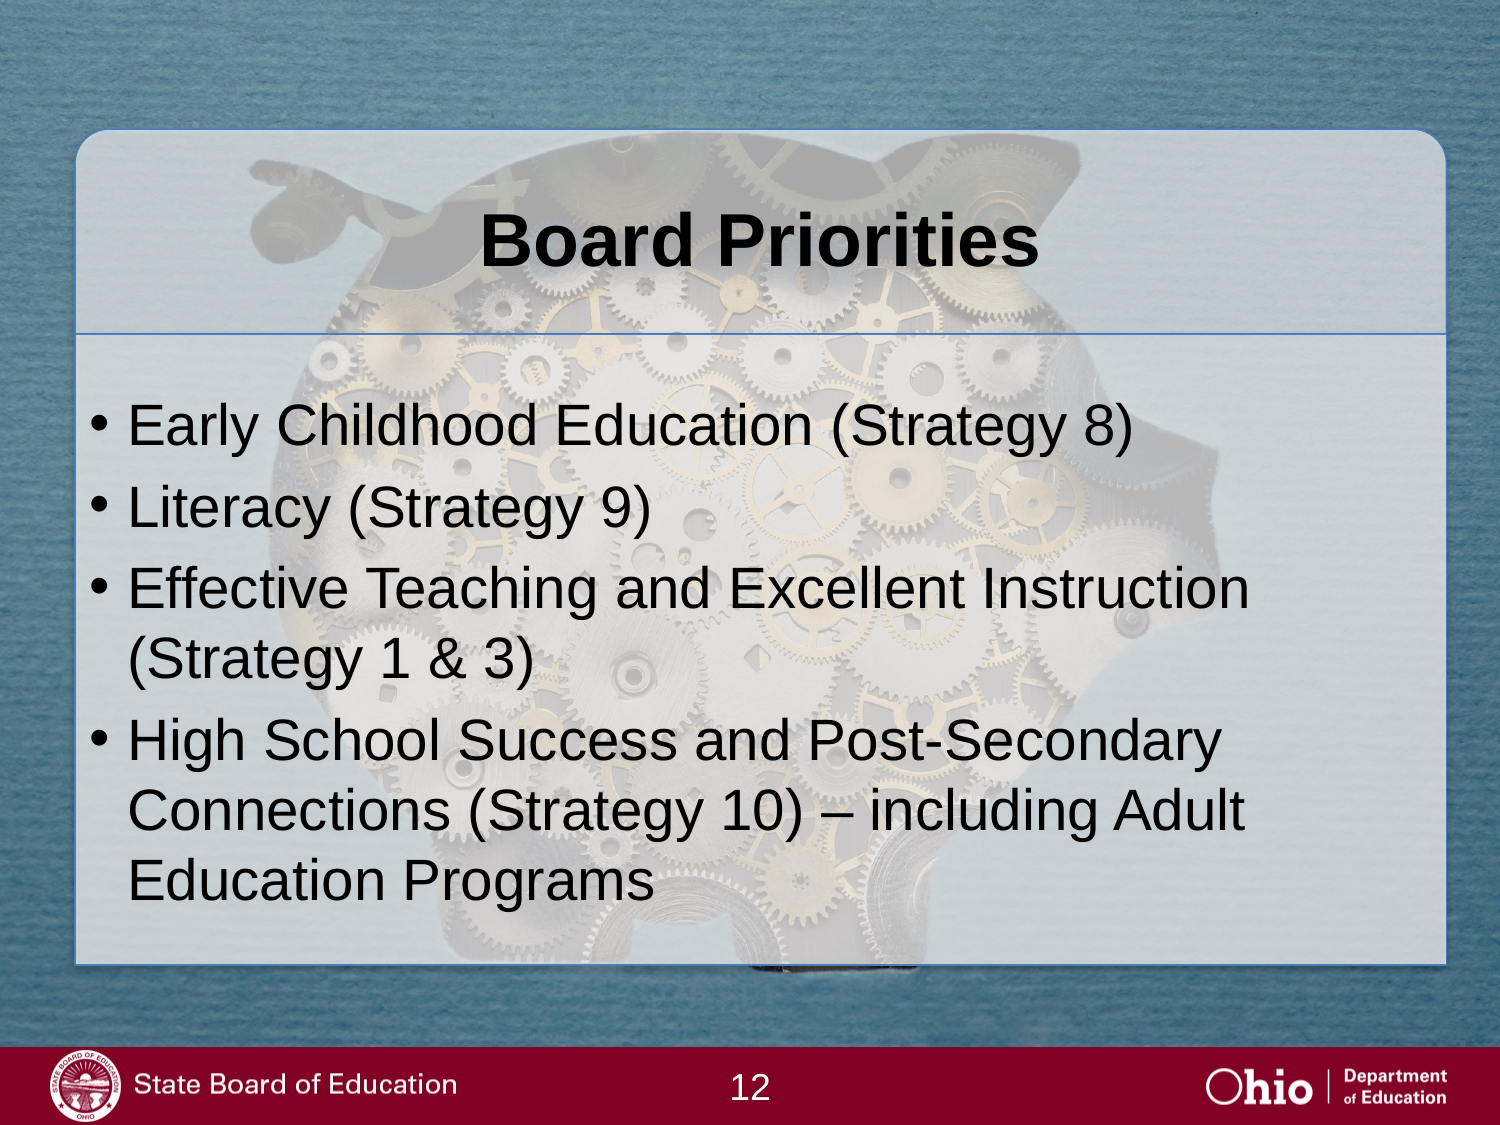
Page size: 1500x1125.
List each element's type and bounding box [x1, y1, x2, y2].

picture [0, 1047, 1500, 1125]
text_box [74, 128, 1447, 966]
list [0, 0, 1500, 1047]
